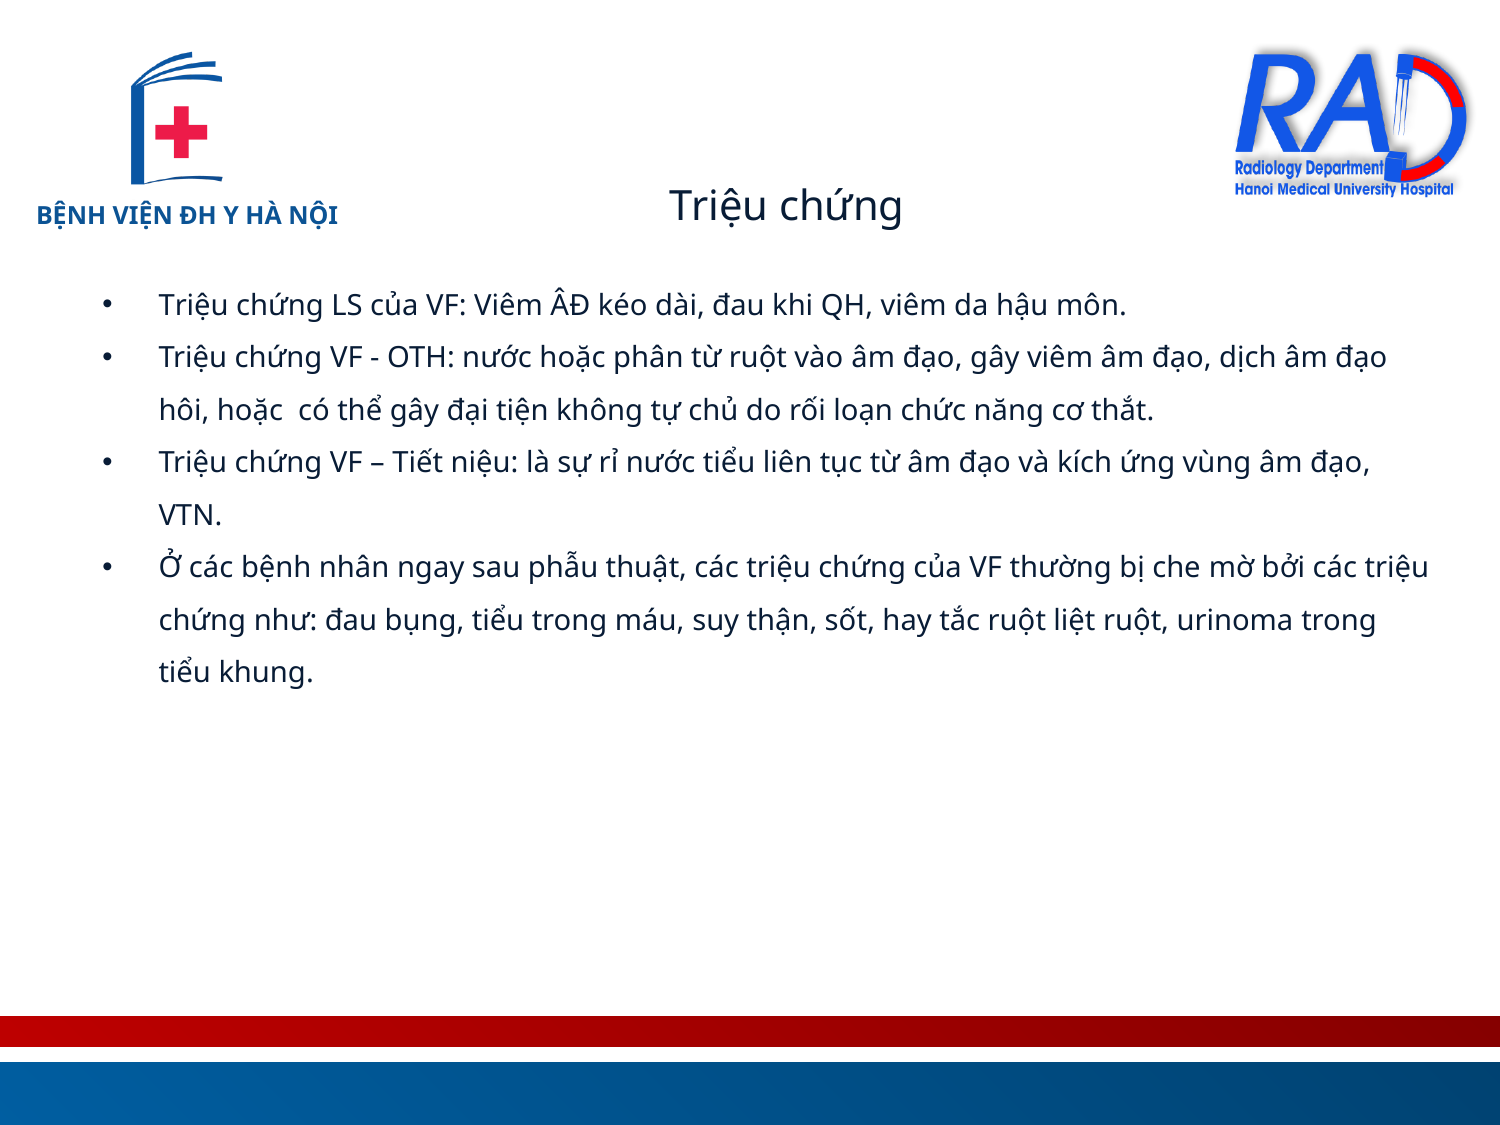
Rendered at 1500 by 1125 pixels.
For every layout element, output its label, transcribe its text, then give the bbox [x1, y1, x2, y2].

picture [75, 37, 289, 200]
text_box Triệu chứng [449, 171, 1125, 237]
text_box Triệu chứng LS của VF: Viêm ÂĐ kéo dài, đau khi QH, viêm da hậu môn. Triệu chứng VF - OTH: nước hoặc phân từ ruột vào âm đạo, gây viêm âm đạo, dịch âm đạo hôi, hoặc có thể gây đại tiện không tự chủ do rối loạn chức năng cơ thắt. Triệu chứng VF – Tiết niệu: là sự rỉ nước tiểu liên tục từ âm đạo và kích ứng vùng âm đạo, VTN. Ở các bệnh nhân ngay sau phẫu thuật, các triệu chứng của VF thường bị che mờ bởi các triệu chứng như: đau bụng, tiểu trong máu, suy thận, sốt, hay tắc ruột liệt ruột, urinoma trong tiểu khung. [87, 261, 1450, 696]
picture [1224, 49, 1472, 206]
